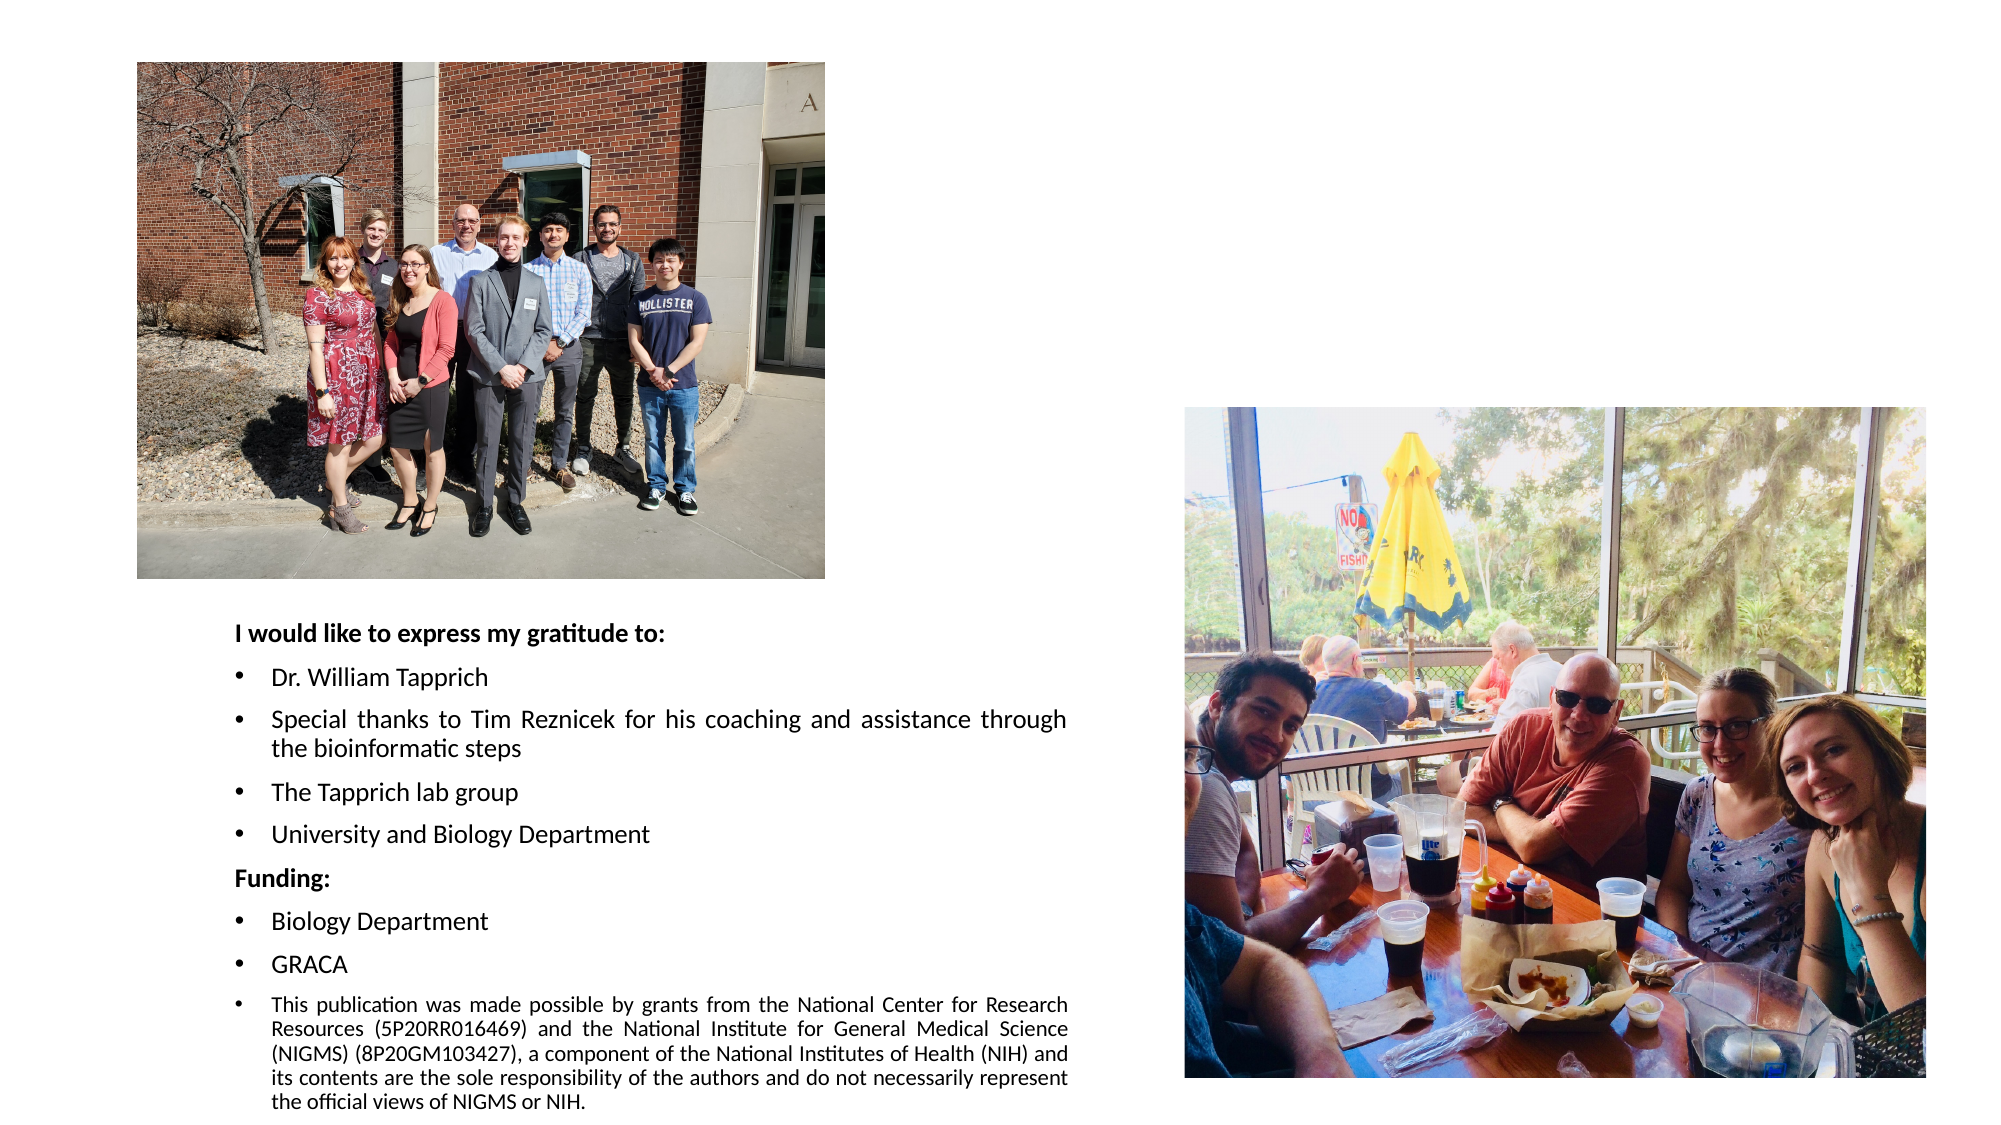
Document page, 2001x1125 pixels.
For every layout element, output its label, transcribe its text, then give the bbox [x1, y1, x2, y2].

picture [1184, 406, 1927, 1078]
text_box I would like to express my gratitude to: Dr. William Tapprich Special thanks to Tim Reznicek for his coaching and assistance through the bioinformatic steps The Tapprich lab group University and Biology Department Funding: Biology Department GRACA This publication was made possible by grants from the National Center for Research Resources (5P20RR016469) and the National Institute for General Medical Science (NIGMS) (8P20GM103427), a component of the National Institutes of Health (NIH) and its contents are the sole responsibility of the authors and do not necessarily represent the official views of NIGMS or NIH. [220, 609, 1083, 1125]
picture [137, 62, 825, 579]
